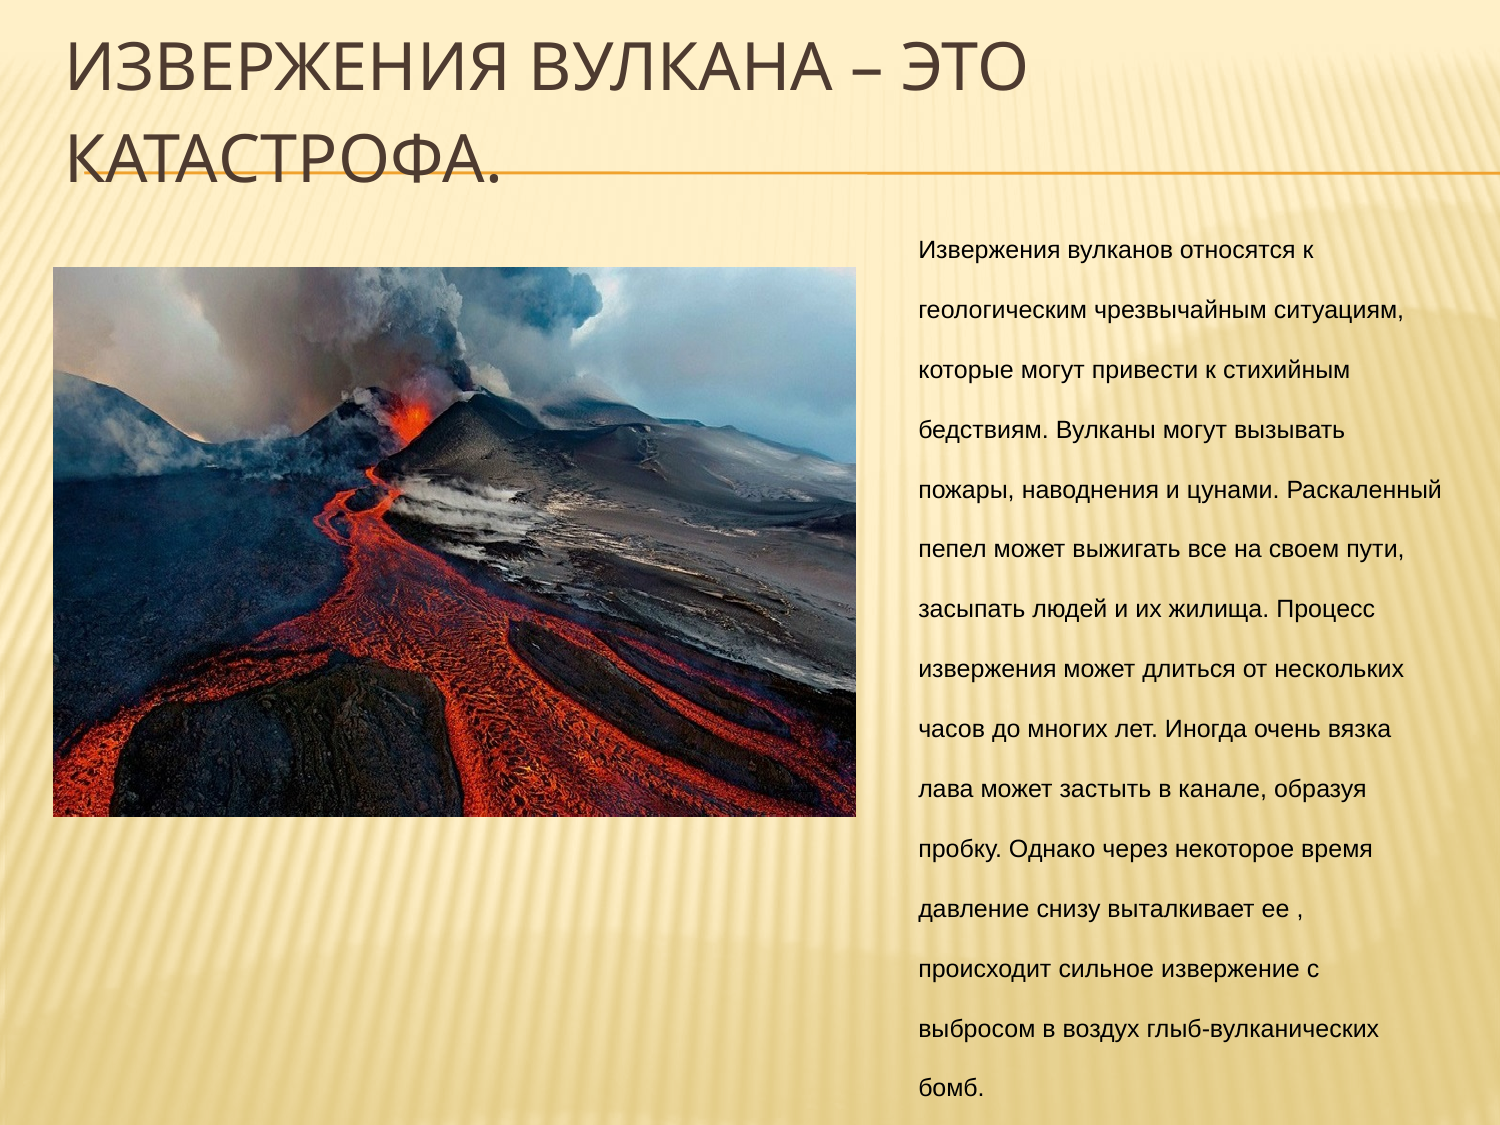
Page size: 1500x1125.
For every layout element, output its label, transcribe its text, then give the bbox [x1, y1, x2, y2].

text_box Извержения вулканов относятся к геологическим чрезвычайным ситуациям, которые могут привести к стихийным бедствиям. Вулканы могут вызывать пожары, наводнения и цунами. Раскаленный пепел может выжигать все на своем пути, засыпать людей и их жилища. Процесс извержения может длиться от нескольких часов до многих лет. Иногда очень вязка лава может застыть в канале, образуя пробку. Однако через некоторое время давление снизу выталкивает ее , происходит сильное извержение с выбросом в воздух глыб-вулканических бомб. [903, 196, 1459, 1110]
picture [52, 266, 856, 818]
title Извержения вулкана – это катастрофа. [49, 75, 1475, 213]
